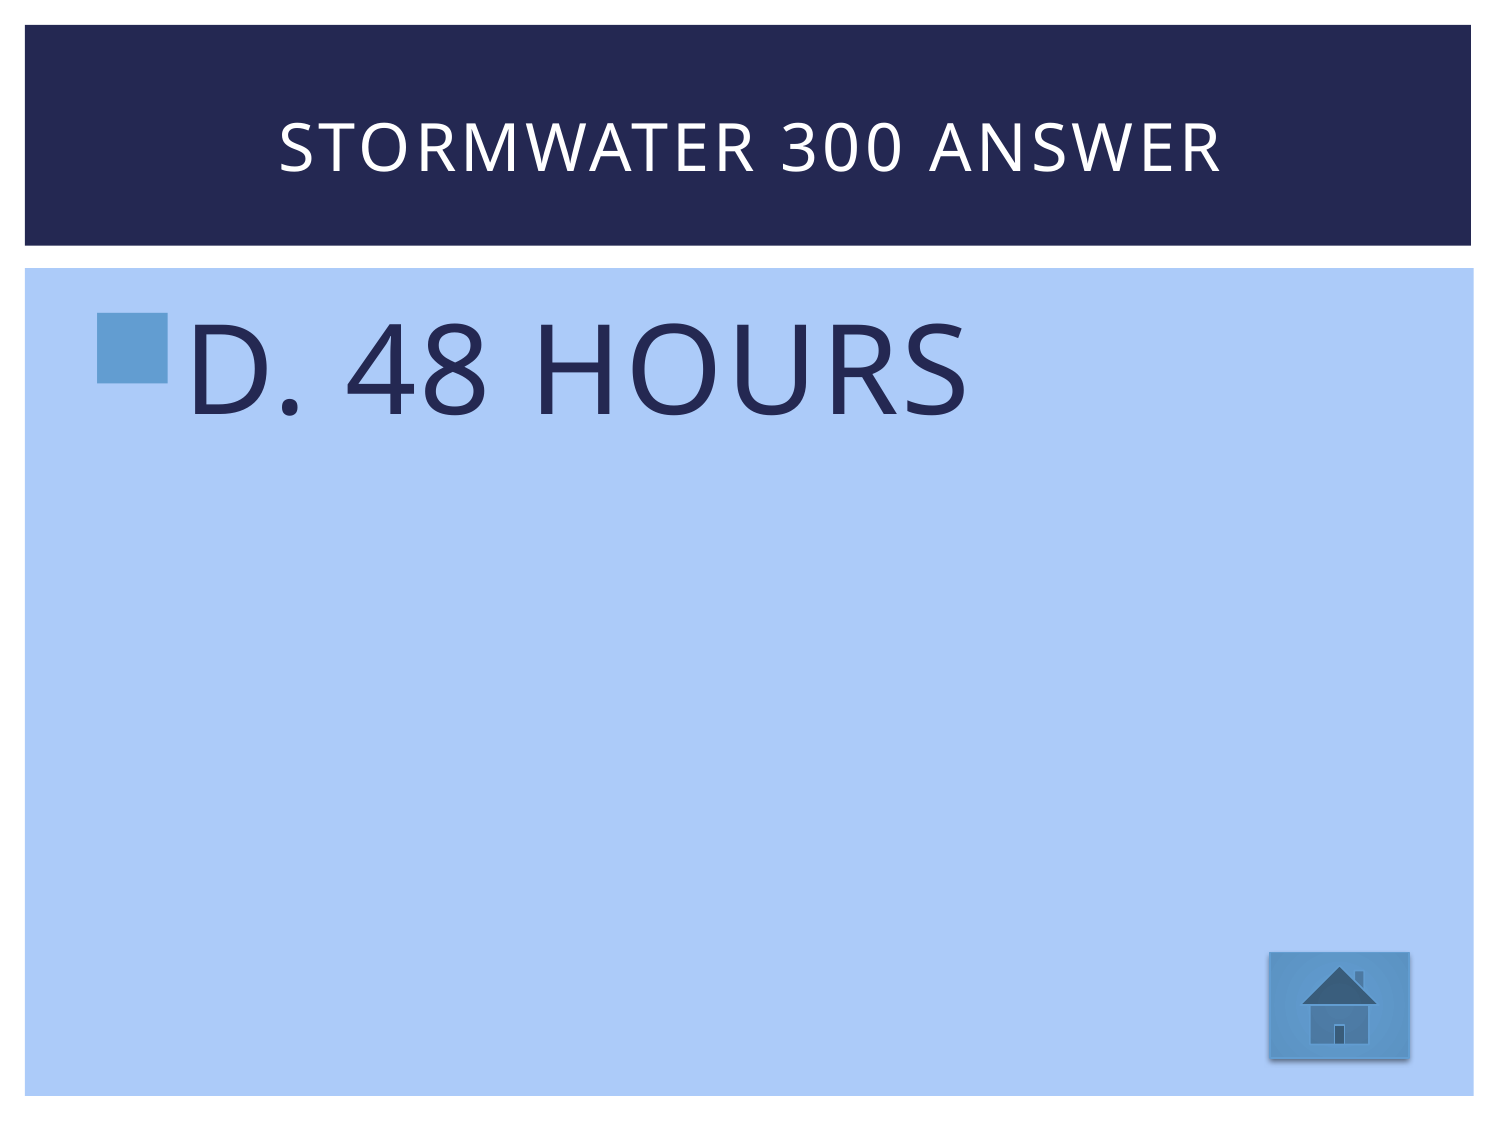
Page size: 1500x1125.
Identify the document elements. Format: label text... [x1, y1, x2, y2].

text_box [1269, 952, 1410, 1059]
title STORMWATER 300 ANSWER [62, 58, 1438, 232]
list D. 48 HOURS [62, 281, 1442, 1005]
